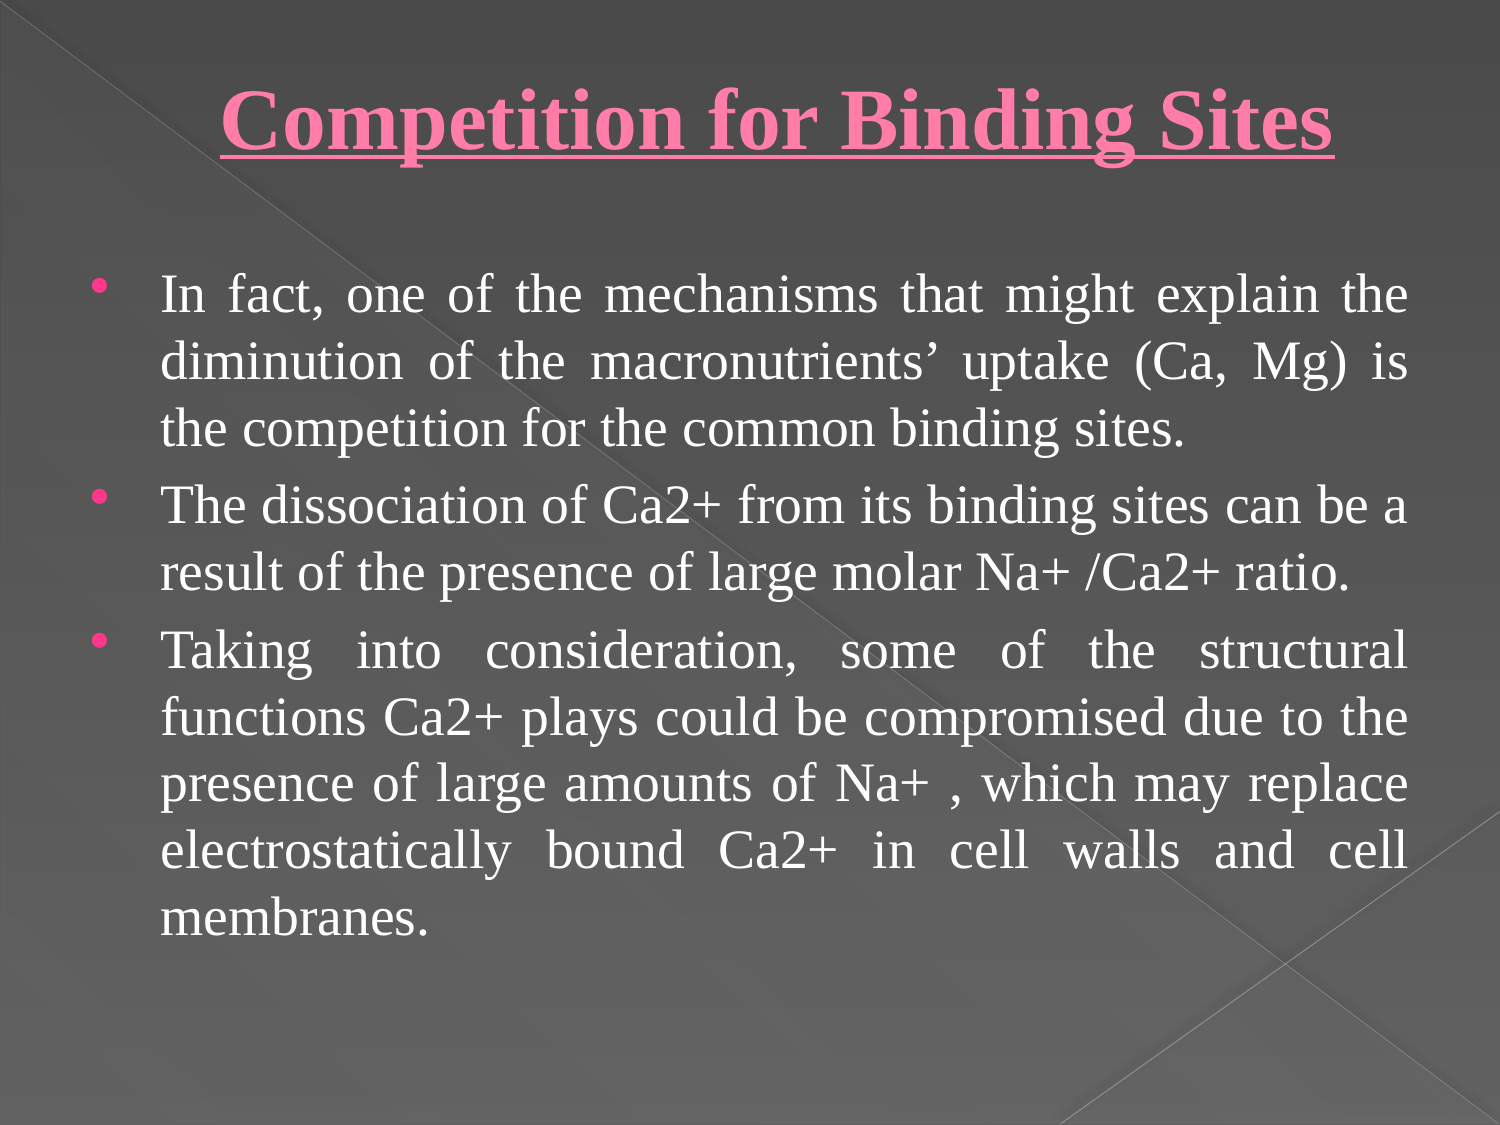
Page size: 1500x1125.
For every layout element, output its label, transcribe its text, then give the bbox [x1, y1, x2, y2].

title Competition for Binding Sites [62, 0, 1413, 230]
list In fact, one of the mechanisms that might explain the diminution of the macronutrients’ uptake (Ca, Mg) is the competition for the common binding sites. The dissociation of Ca2+ from its binding sites can be a result of the presence of large molar Na+ /Ca2+ ratio. Taking into consideration, some of the structural functions Ca2+ plays could be compromised due to the presence of large amounts of Na+ , which may replace electrostatically bound Ca2+ in cell walls and cell membranes. [75, 249, 1425, 1000]
